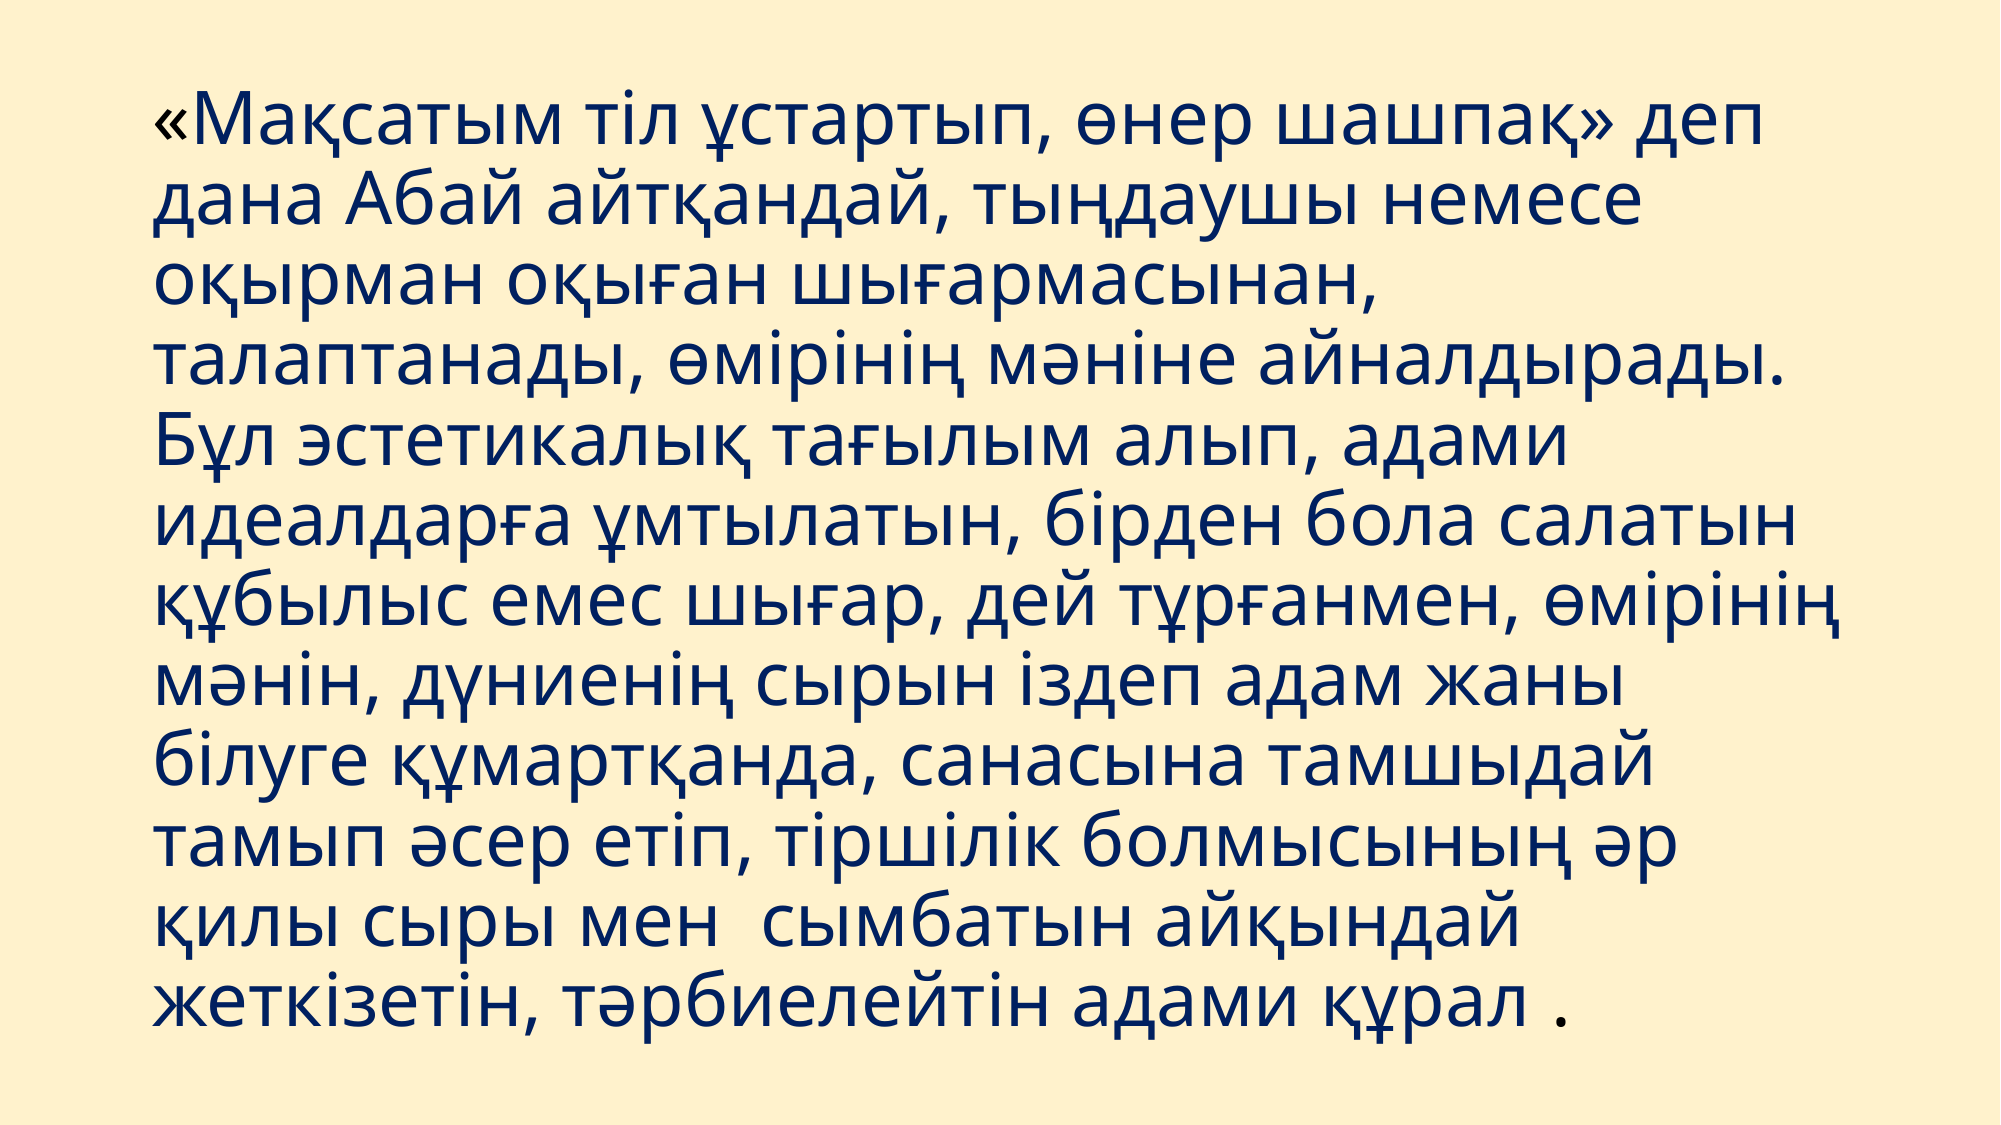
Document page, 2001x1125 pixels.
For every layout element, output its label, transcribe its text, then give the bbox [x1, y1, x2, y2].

title «Мақсатым тіл ұстартып, өнер шашпақ» деп дана Абай айтқандай, тыңдаушы немесе оқырман оқыған шығармасынан, талаптанады, өмірінің мәніне айналдырады. Бұл эстетикалық тағылым алып, адами идеалдарға ұмтылатын, бірден бола салатын құбылыс емес шығар, дей тұрғанмен, өмірінің мәнін, дүниенің сырын іздеп адам жаны білуге құмартқанда, санасына тамшыдай тамып әсер етіп, тіршілік болмысының әр қилы сыры мен сымбатын айқындай жеткізетін, тәрбиелейтін адами құрал . [137, 59, 1863, 1063]
